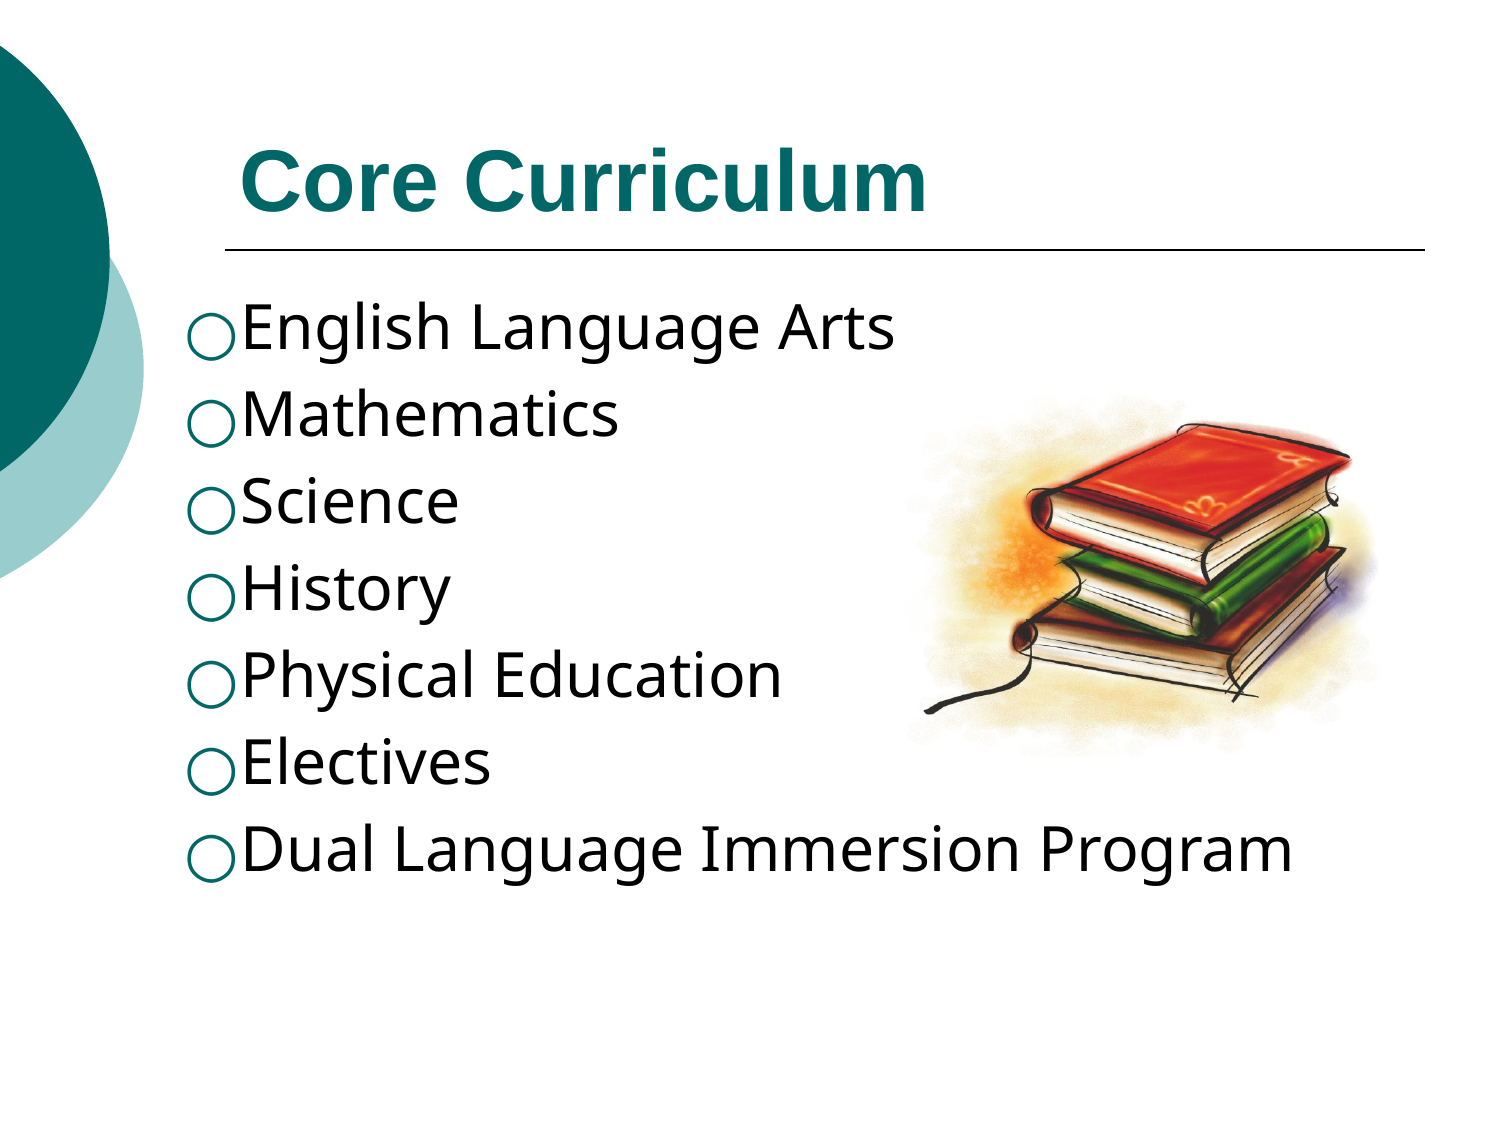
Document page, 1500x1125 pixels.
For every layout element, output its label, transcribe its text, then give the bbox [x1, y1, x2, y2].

picture [892, 368, 1380, 757]
title Core Curriculum [224, 49, 1425, 237]
list English Language Arts Mathematics Science History Physical Education Electives Dual Language Immersion Program [169, 279, 1425, 955]
